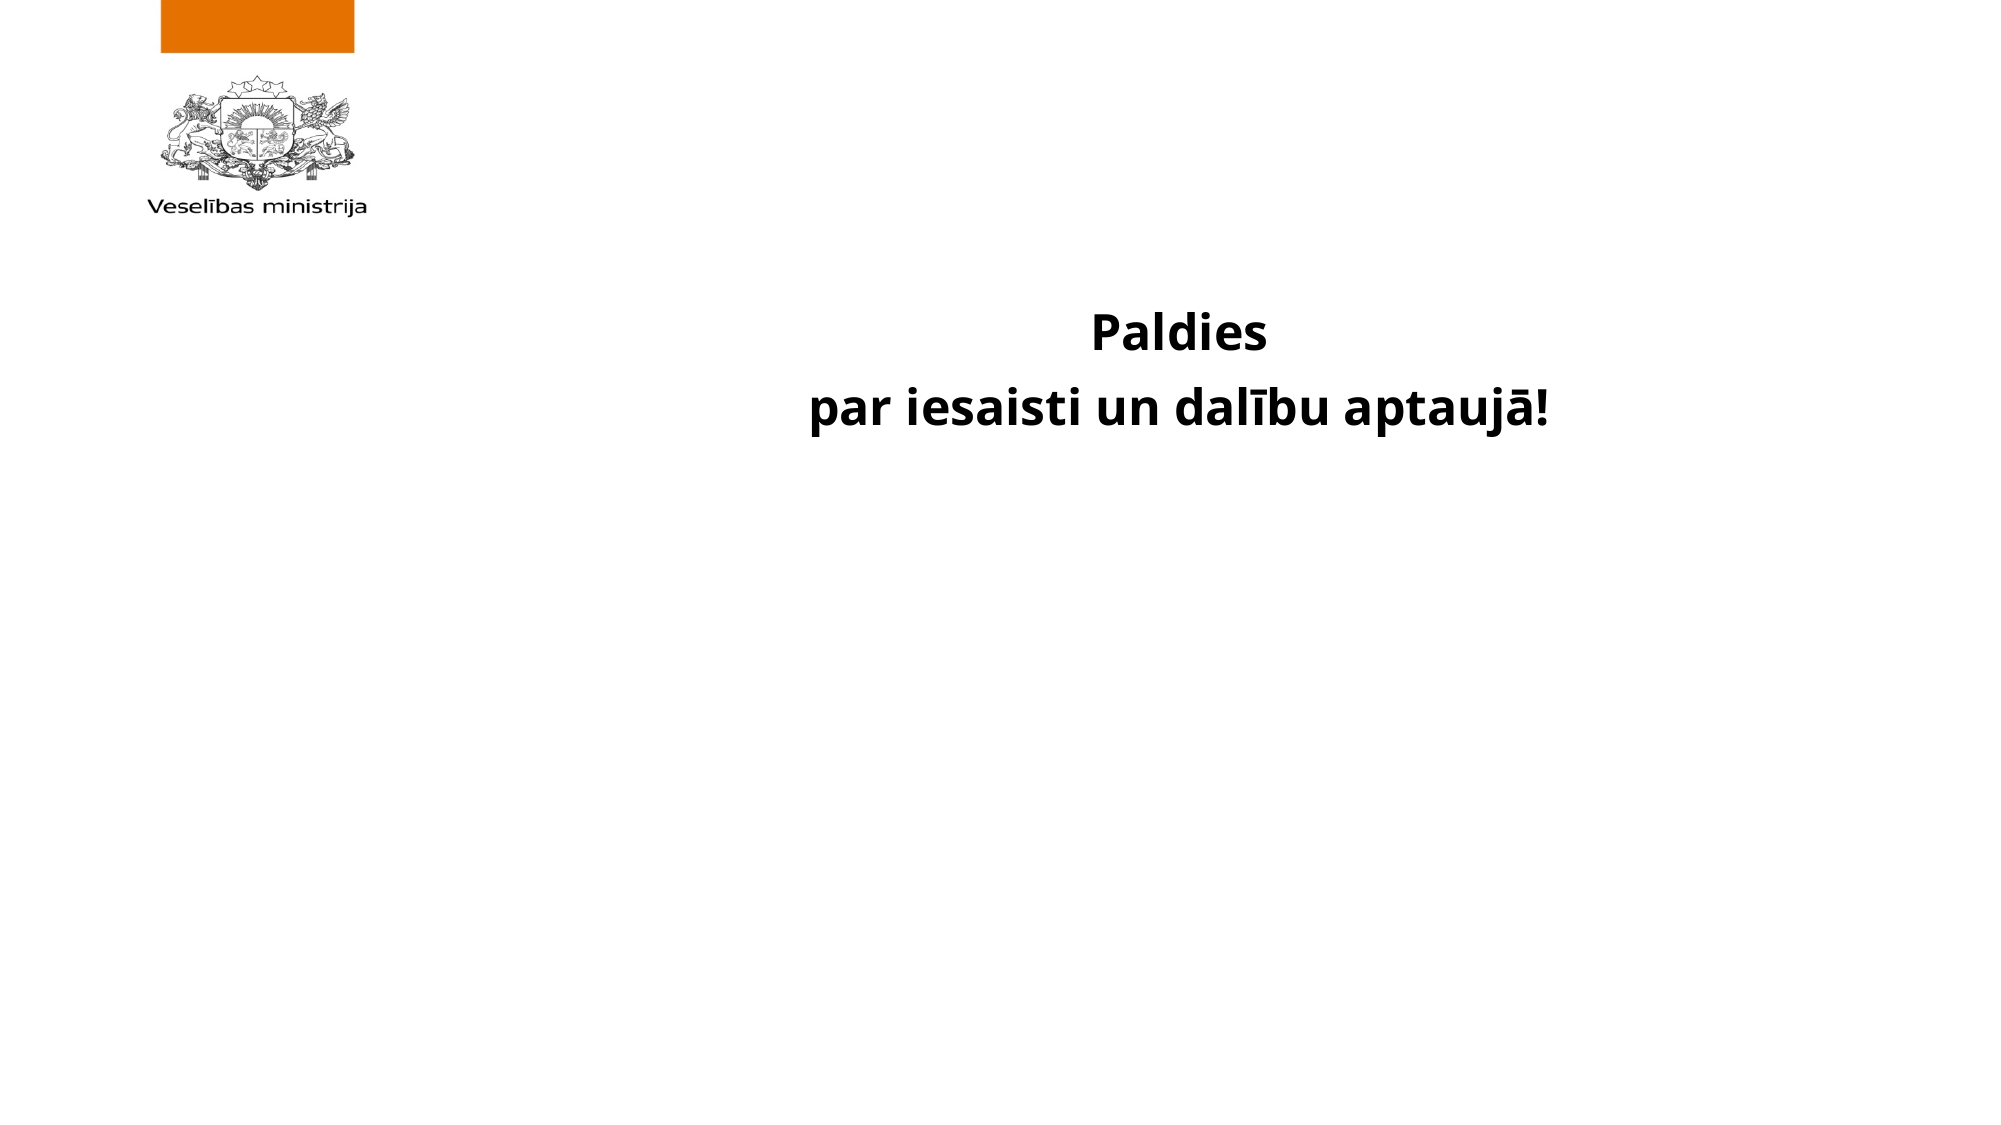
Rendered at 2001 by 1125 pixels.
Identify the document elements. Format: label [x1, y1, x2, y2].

picture [64, 0, 451, 322]
list [487, 299, 1872, 1014]
